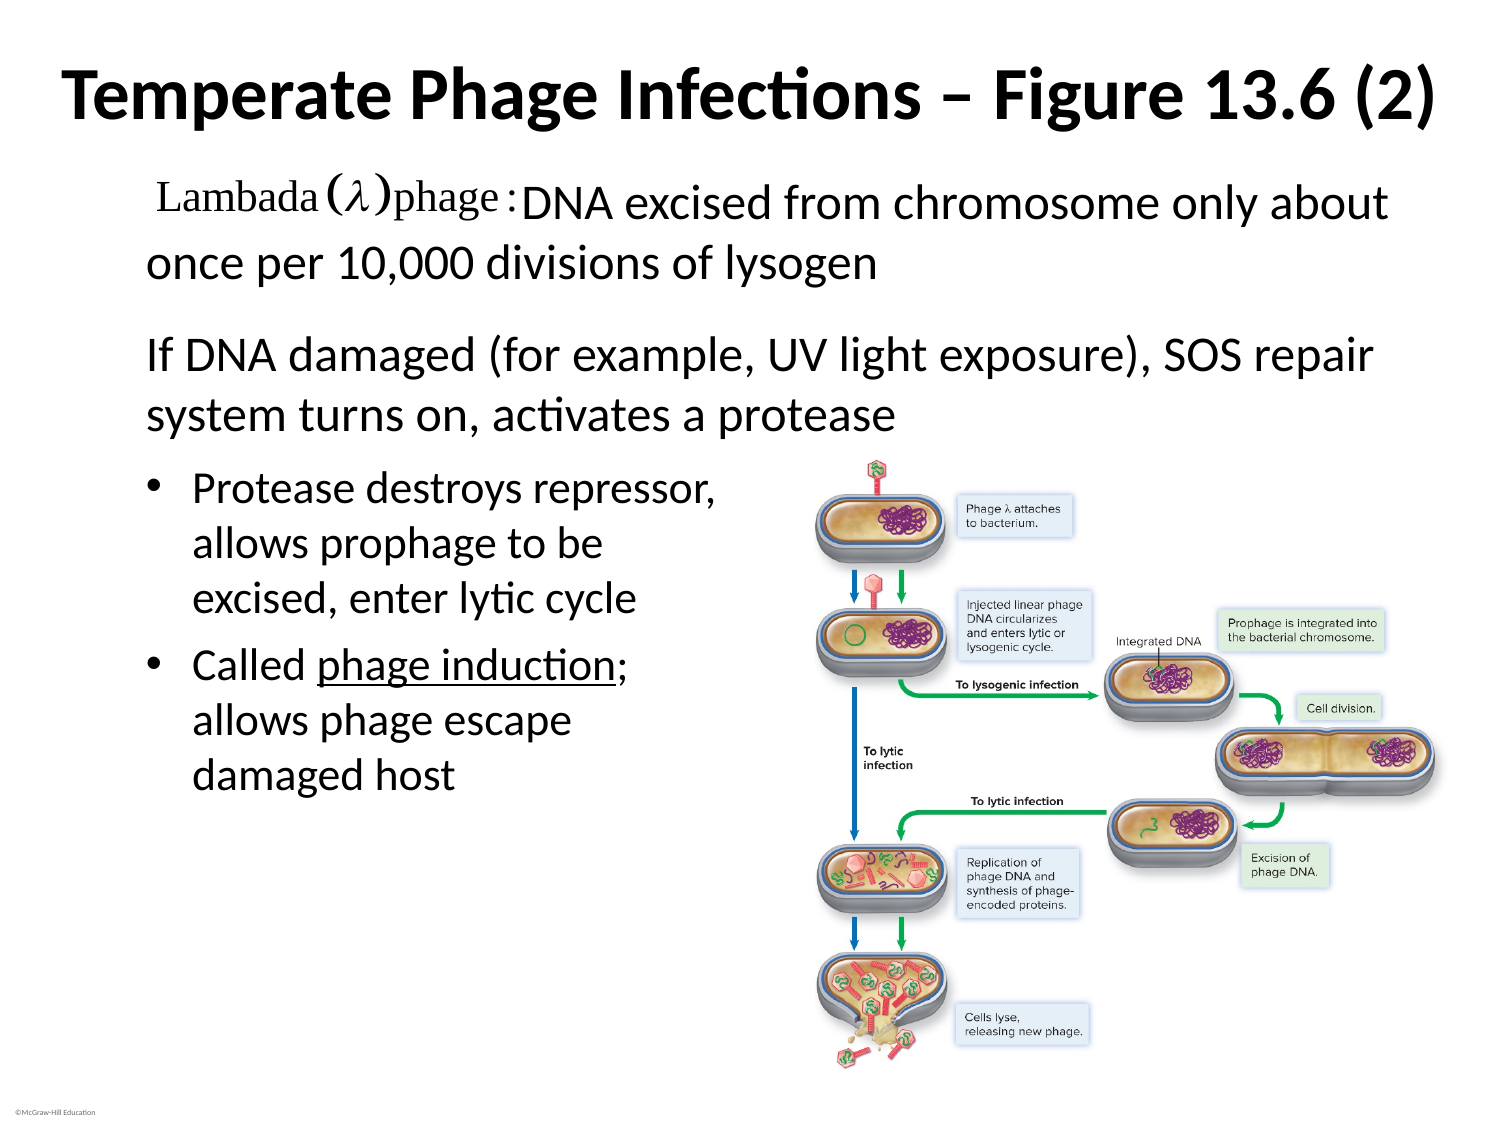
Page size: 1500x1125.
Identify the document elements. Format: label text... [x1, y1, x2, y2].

list Protease destroys repressor, allows prophage to be excised, enter lytic cycle Called phage induction; allows phage escape damaged host [130, 450, 750, 800]
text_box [148, 163, 524, 238]
title Temperate Phage Infections – Figure 13.6 (2) [0, 37, 1500, 138]
list DNA excised from chromosome only about once per 10,000 divisions of lysogen If DNA damaged (for example, UV light exposure), SOS repair system turns on, activates a protease [130, 162, 1481, 460]
picture [812, 459, 1451, 1072]
